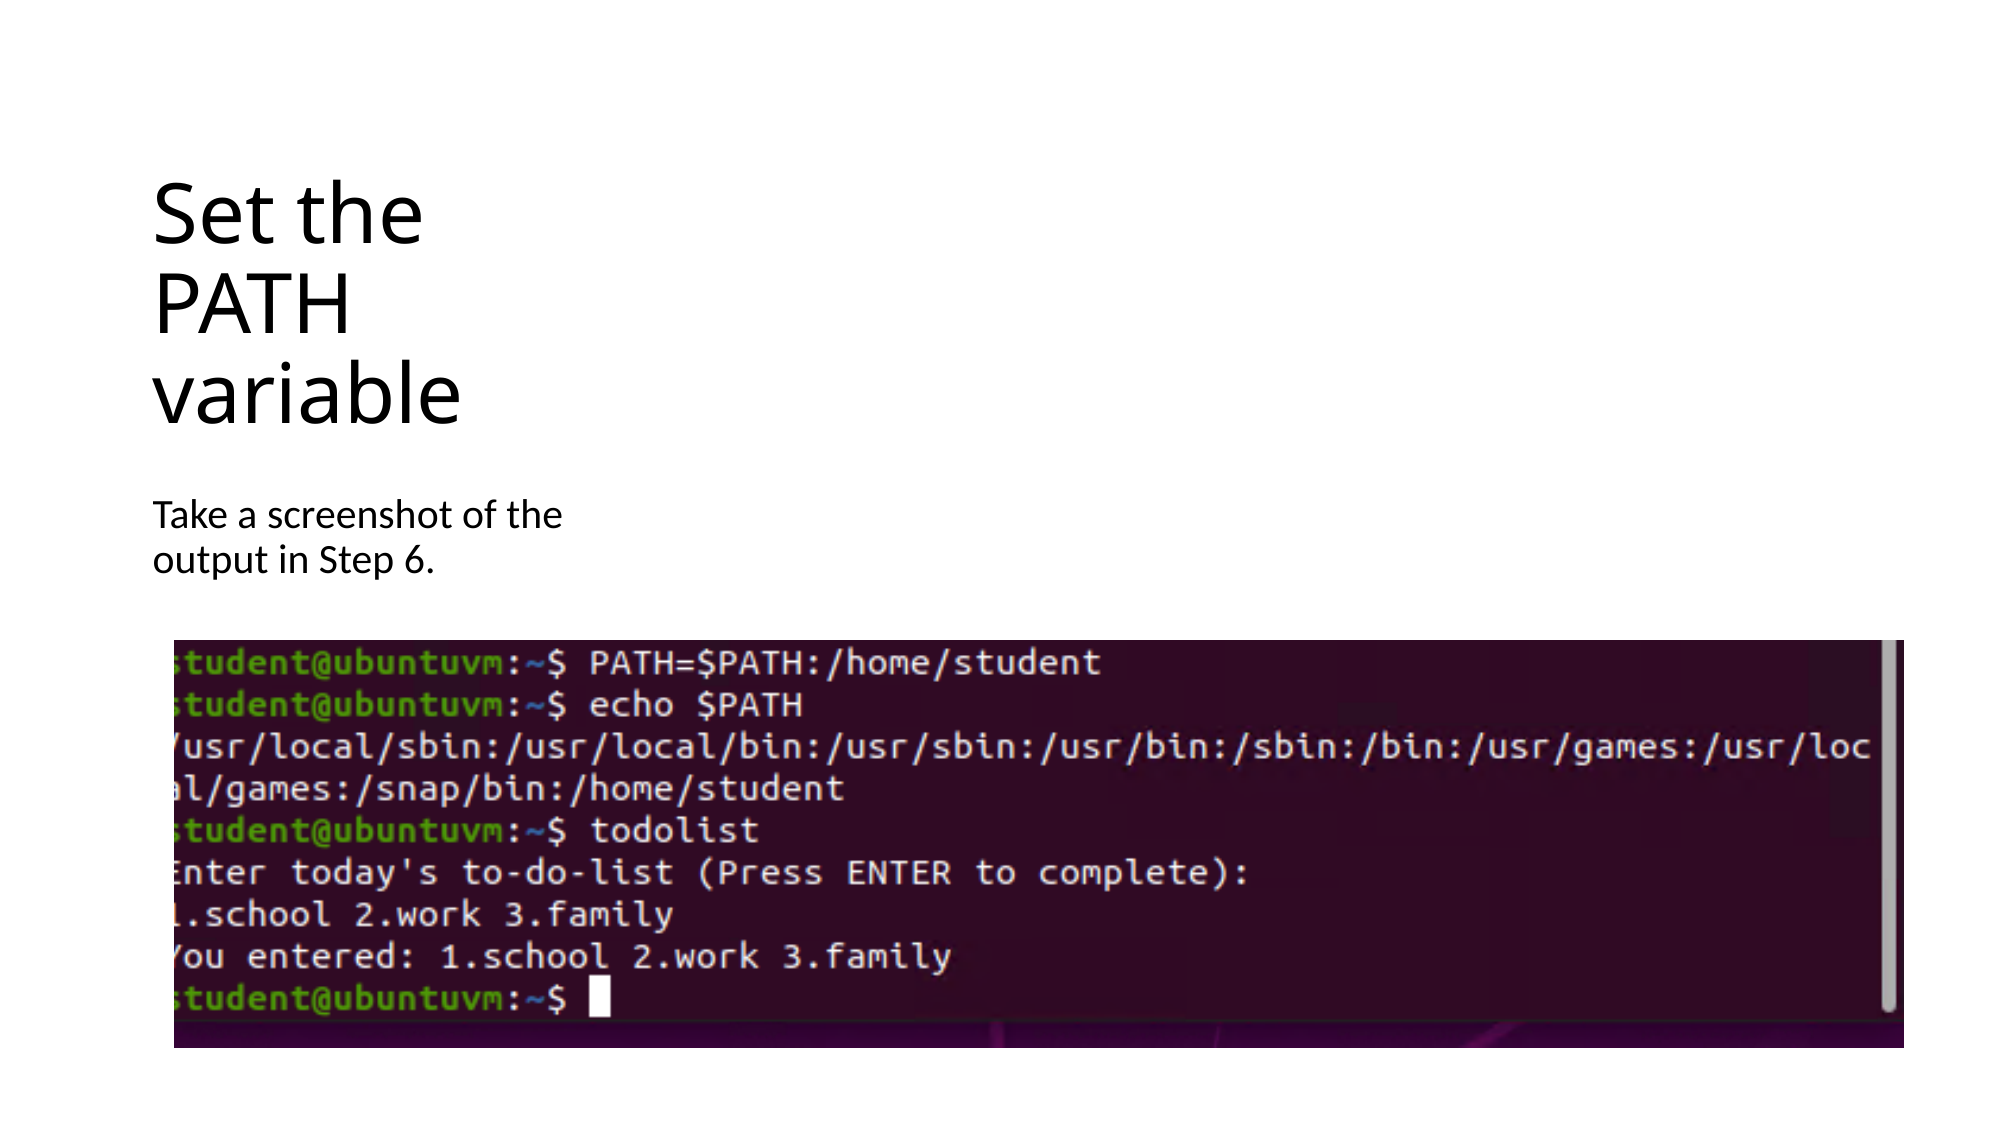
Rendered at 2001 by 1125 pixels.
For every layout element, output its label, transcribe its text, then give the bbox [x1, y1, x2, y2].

picture [174, 640, 1904, 1049]
list Take a screenshot of the output in Step 6. [137, 485, 588, 756]
title Set the PATH variable [137, 140, 588, 450]
